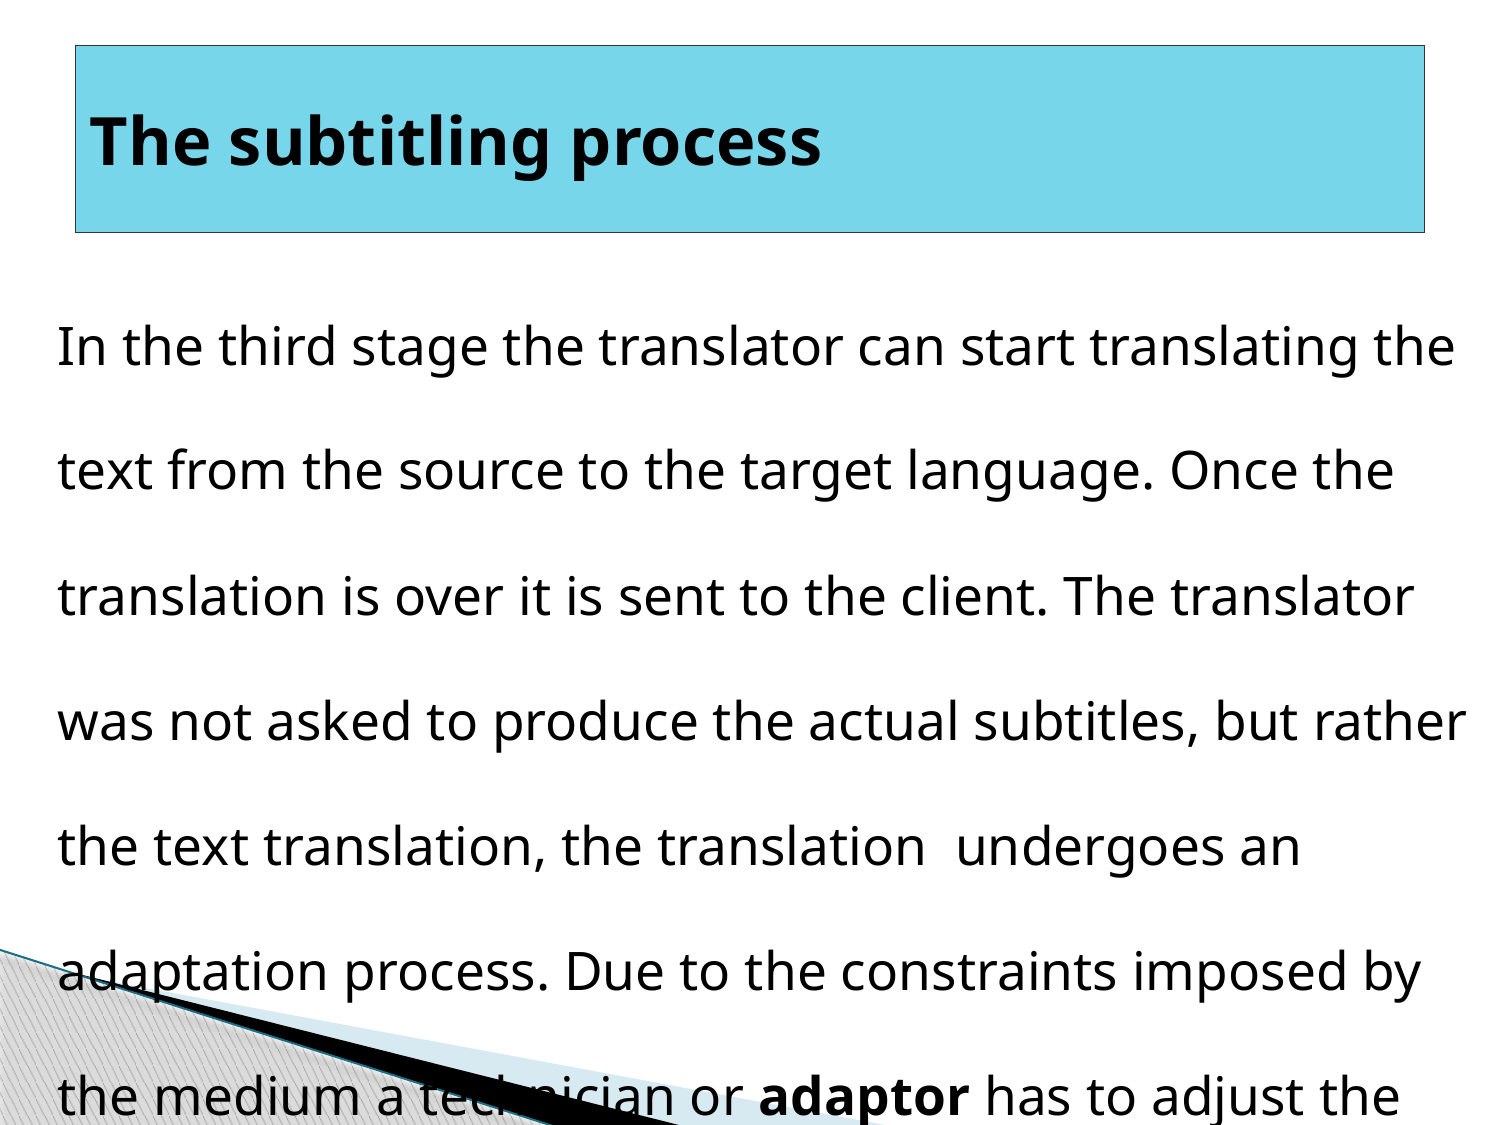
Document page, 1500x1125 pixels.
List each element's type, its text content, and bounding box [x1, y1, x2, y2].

list In the third stage the translator can start translating the text from the source to the target ‎language. Once the translation is over it is sent to the client. The translator was not ‎asked to produce the actual subtitles, but rather the text translation, the translation undergoes an adaptation process. Due to the constraints imposed by the medium a ‎technician or adaptor has to adjust the translation to an appropriate subtitling ‎length. (Diaz Cintas & Remael, 2006:98).‎ [24, 243, 1488, 986]
title The subtitling process [75, 45, 1425, 233]
